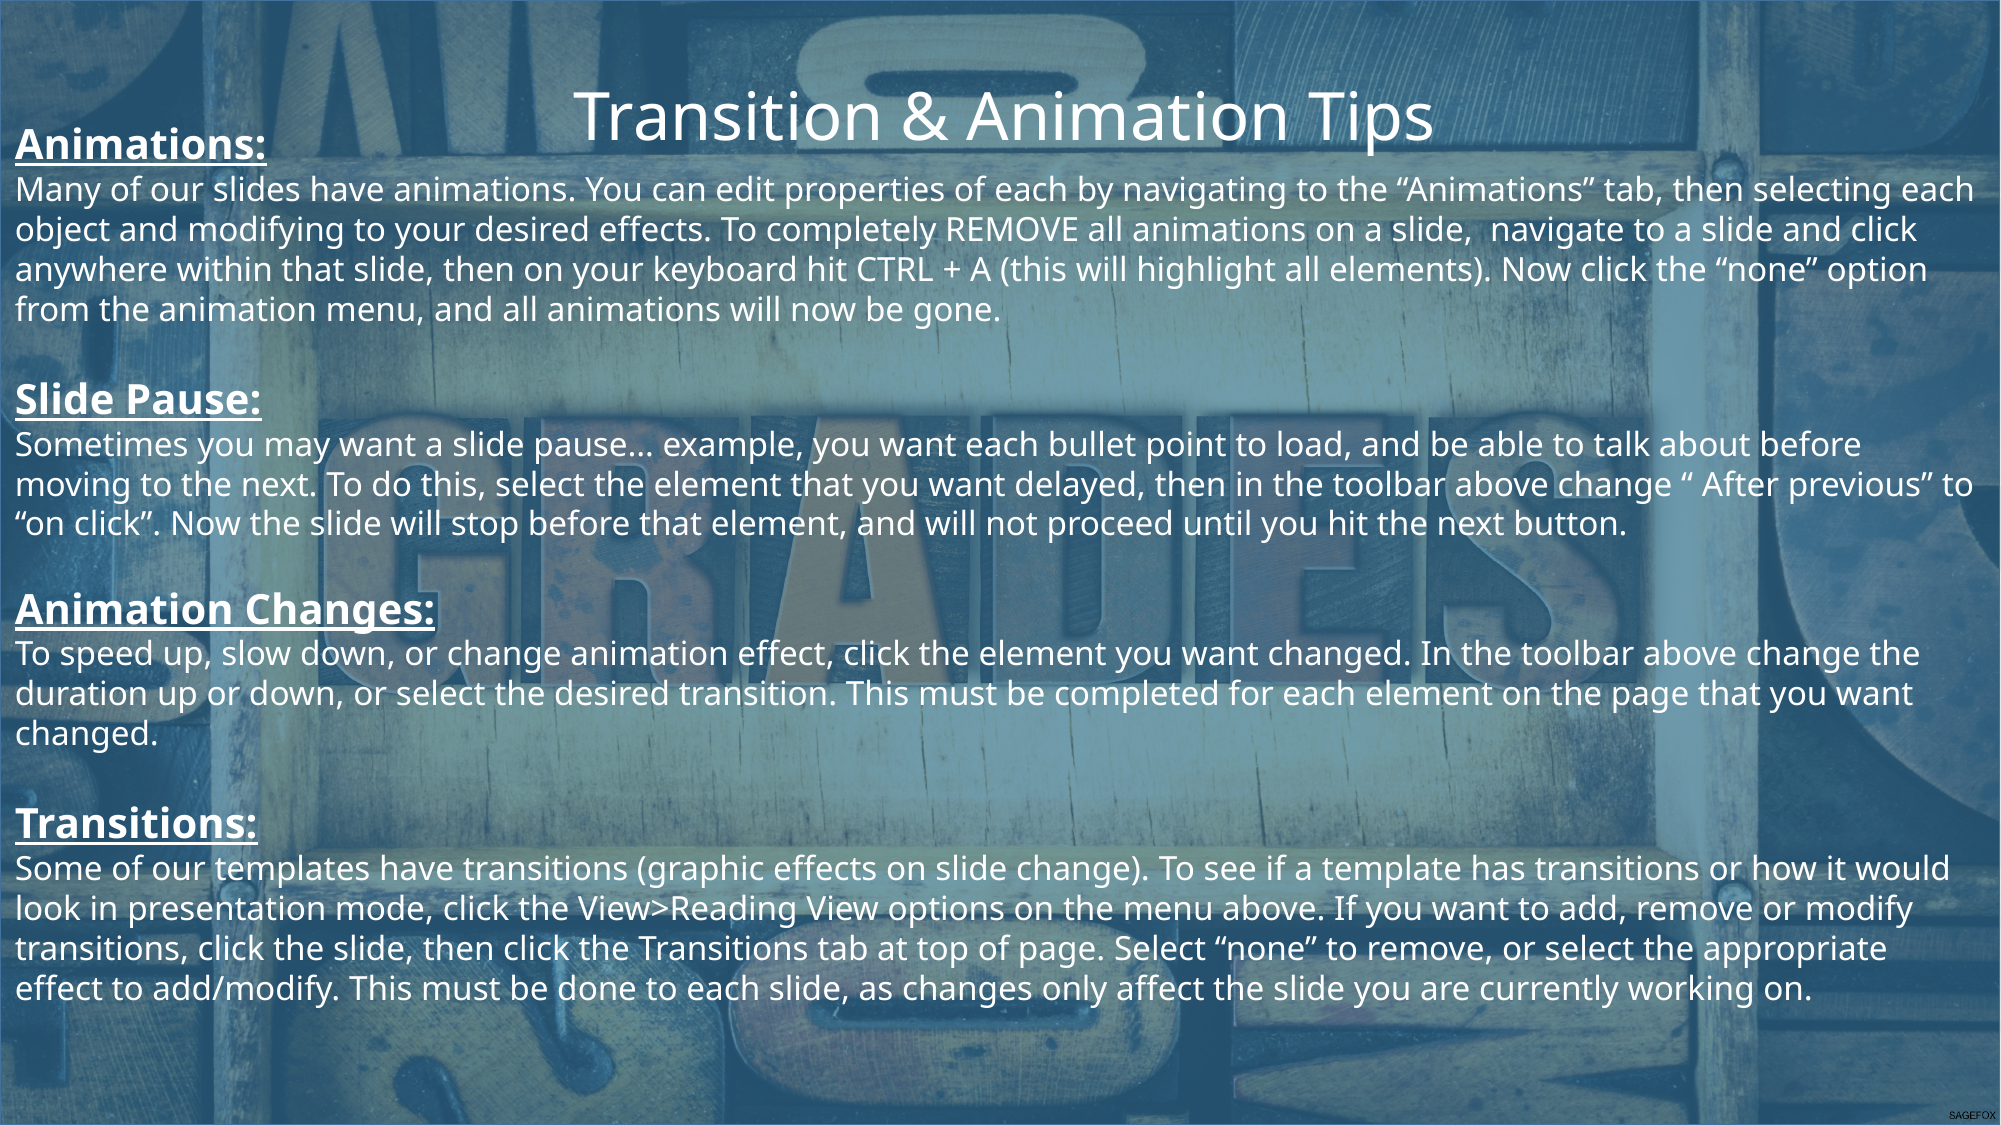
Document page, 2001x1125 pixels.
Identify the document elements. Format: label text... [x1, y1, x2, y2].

text_box Animations: Many of our slides have animations. You can edit properties of each by navigating to the “Animations” tab, then selecting each object and modifying to your desired effects. To completely REMOVE all animations on a slide, navigate to a slide and click anywhere within that slide, then on your keyboard hit CTRL + A (this will highlight all elements). Now click the “none” option from the animation menu, and all animations will now be gone. Slide Pause: Sometimes you may want a slide pause… example, you want each bullet point to load, and be able to talk about before moving to the next. To do this, select the element that you want delayed, then in the toolbar above change “ After previous” to “on click”. Now the slide will stop before that element, and will not proceed until you hit the next button. Animation Changes: To speed up, slow down, or change animation effect, click the element you want changed. In the toolbar above change the duration up or down, or select the desired transition. This must be completed for each element on the page that you want changed. Transitions: Some of our templates have transitions (graphic effects on slide change). To see if a template has transitions or how it would look in presentation mode, click the View>Reading View options on the menu above. If you want to add, remove or modify transitions, click the slide, then click the Transitions tab at top of page. Select “none” to remove, or select the appropriate effect to add/modify. This must be done to each slide, as changes only affect the slide you are currently working on. [0, 0, 2000, 1125]
title Transition & Animation Tips [477, 59, 1532, 177]
